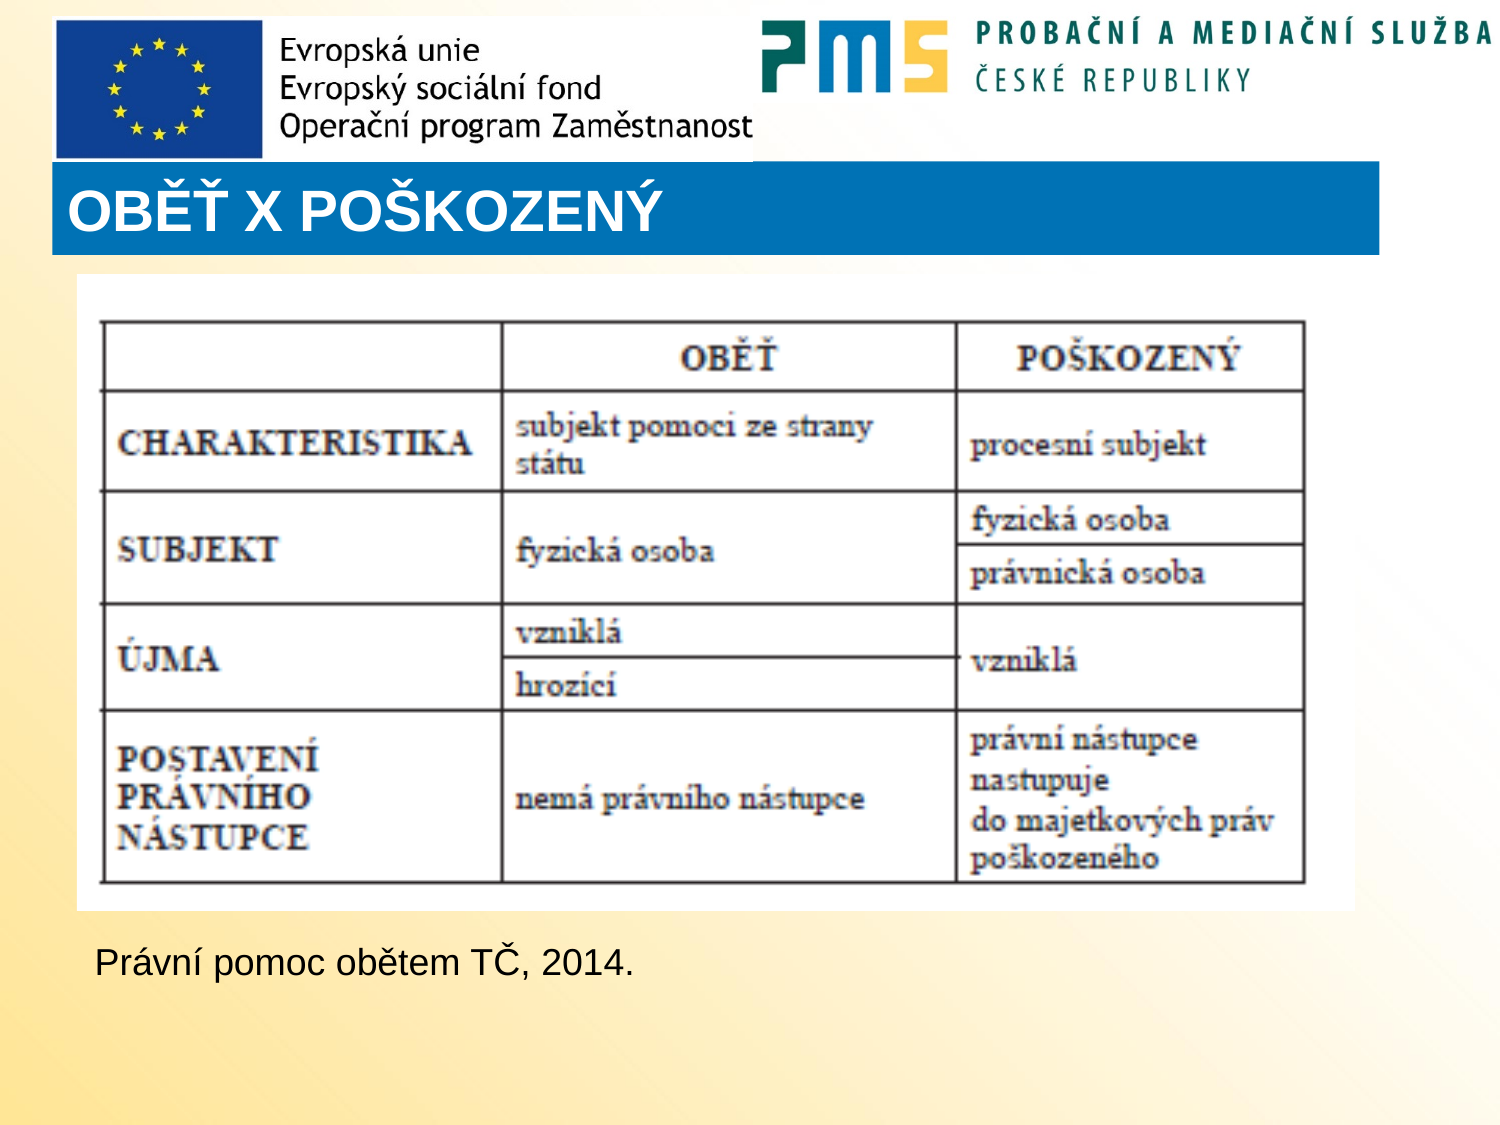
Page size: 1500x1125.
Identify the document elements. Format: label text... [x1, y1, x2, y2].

picture [0, 0, 1500, 1125]
text_box OBĚŤ X POŠKOZENÝ [52, 161, 1380, 255]
text_box Právní pomoc obětem TČ, 2014. [79, 930, 651, 991]
